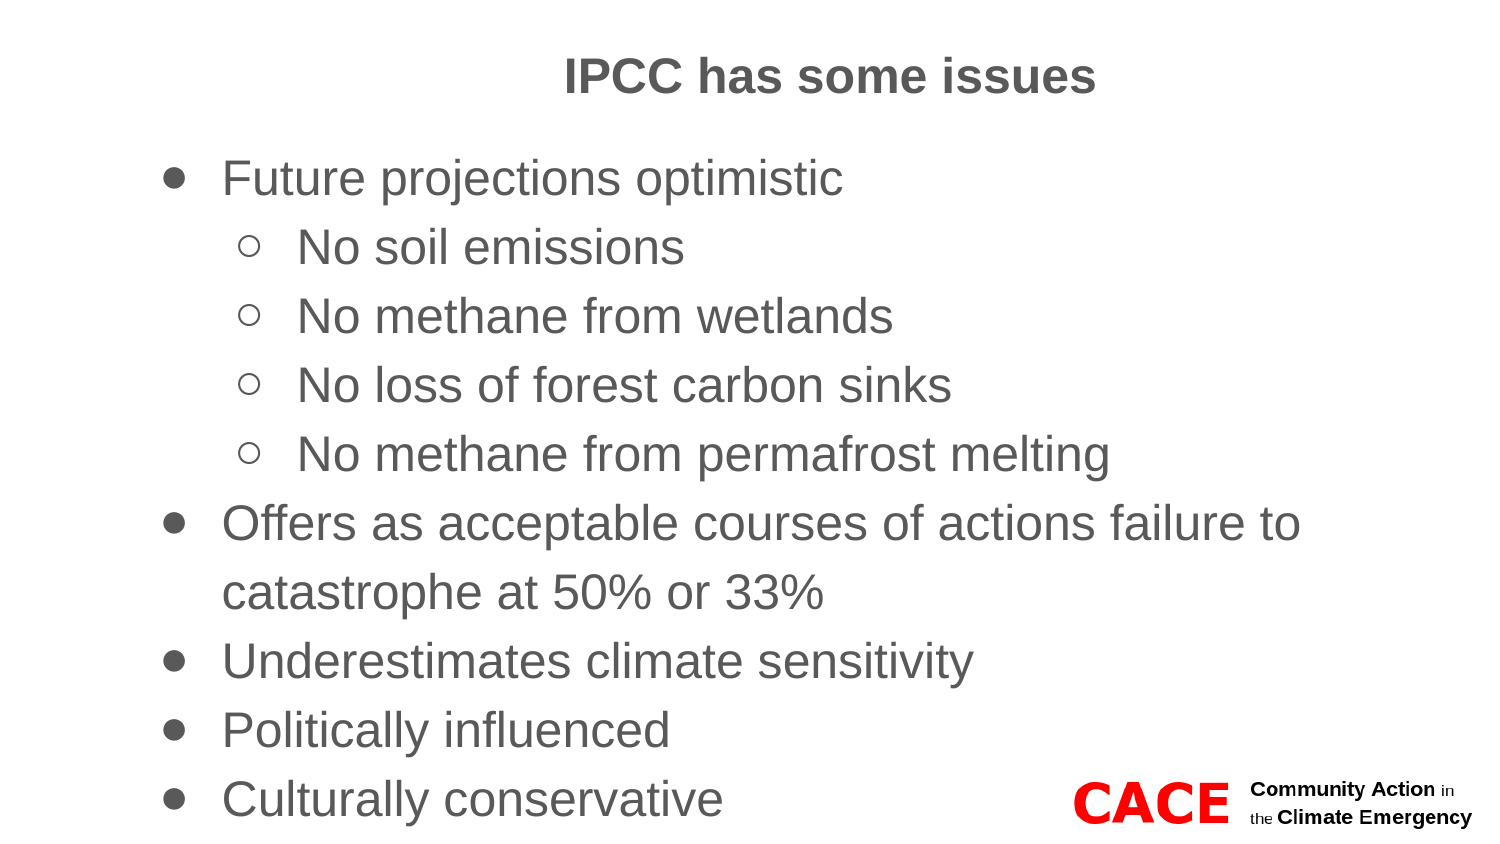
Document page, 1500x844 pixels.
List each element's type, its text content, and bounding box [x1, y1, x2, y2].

picture [1042, 761, 1500, 844]
list IPCC has some issues Future projections optimistic No soil emissions No methane from wetlands No loss of forest carbon sinks No methane from permafrost melting Offers as acceptable courses of actions failure to catastrophe at 50% or 33% Underestimates climate sensitivity Politically influenced Culturally conservative What Lies Beneath 2018 Breakthrough [131, 19, 1500, 580]
